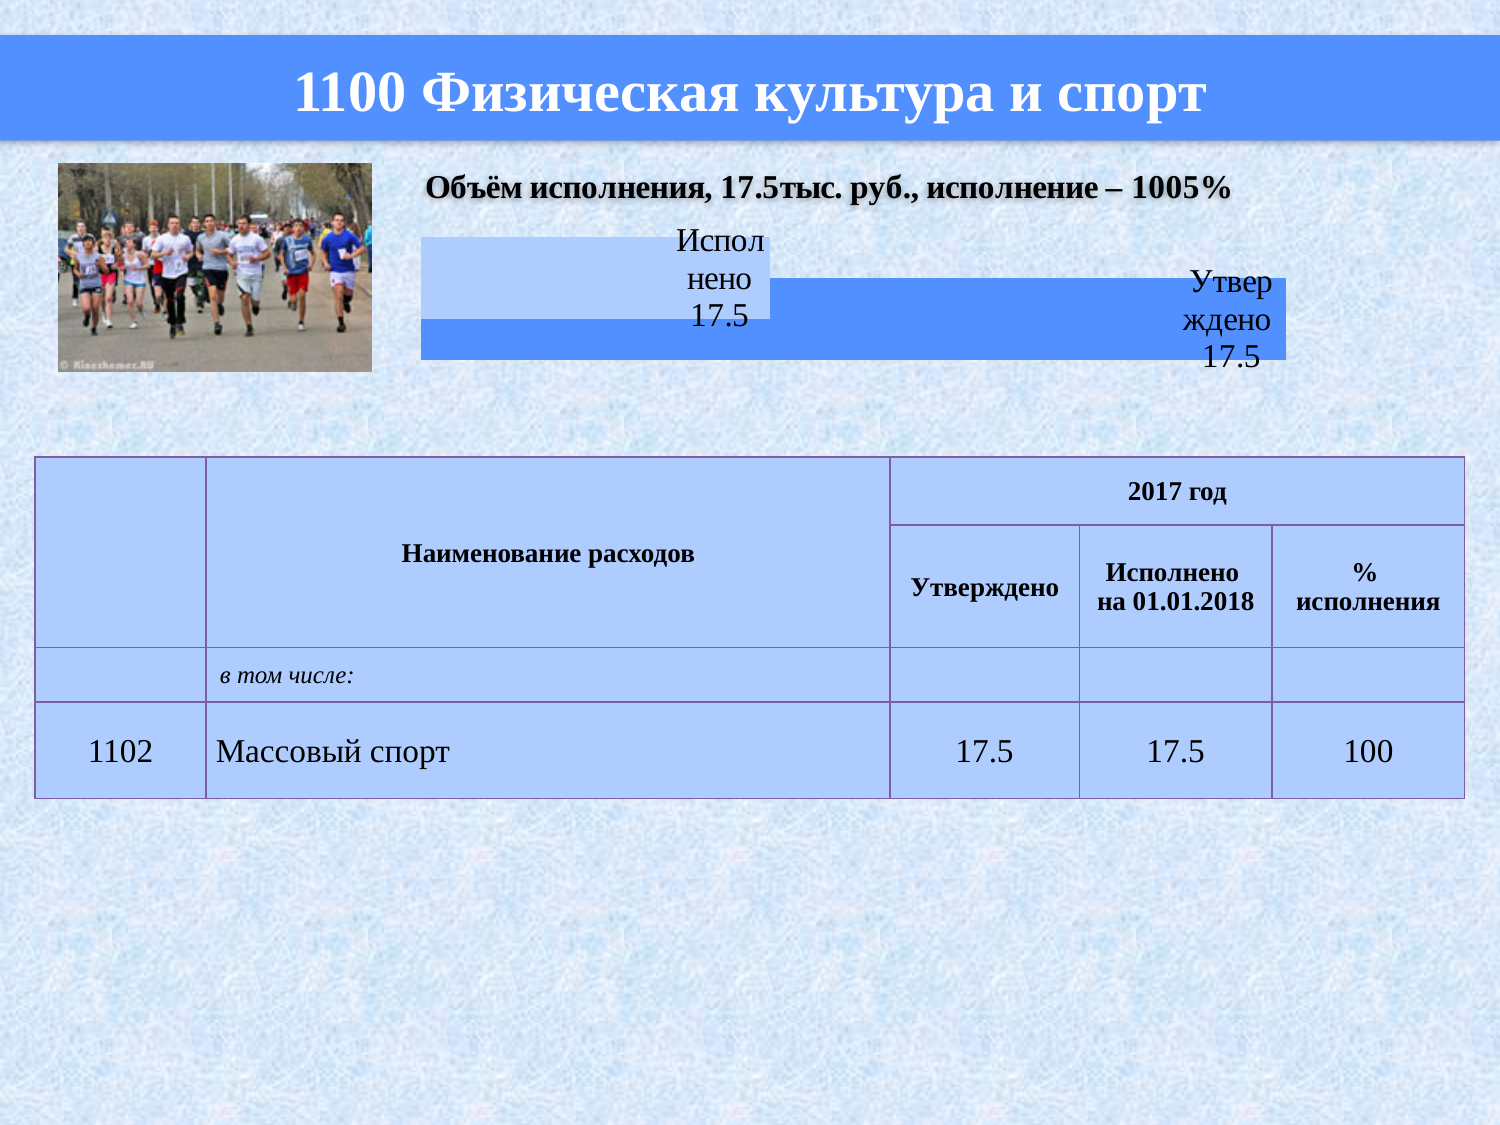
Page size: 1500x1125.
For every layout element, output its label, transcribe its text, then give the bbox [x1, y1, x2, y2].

chart [398, 152, 1466, 446]
table_cell [36, 648, 205, 701]
table_cell [1080, 648, 1271, 701]
table_cell [891, 648, 1079, 701]
table_cell Исполнено на 01.01.2018 [1080, 526, 1271, 647]
table_header Наименование расходов [207, 458, 889, 647]
table_cell Утверждено [891, 526, 1079, 647]
picture [0, 141, 1500, 1125]
picture [0, 0, 1500, 34]
table_header [36, 458, 205, 647]
table_cell 17.5 [891, 703, 1079, 798]
table_cell в том числе: [207, 648, 889, 701]
table_cell Массовый спорт [207, 703, 889, 798]
table_header 2017 год [891, 458, 1464, 524]
table_cell [1273, 648, 1464, 701]
table_cell 1102 [36, 703, 205, 798]
table_cell % исполнения [1273, 526, 1464, 647]
table_cell 17.5 [1080, 703, 1271, 798]
title 1100 Физическая культура и спорт [0, 34, 1500, 141]
table_cell 100 [1273, 703, 1464, 798]
